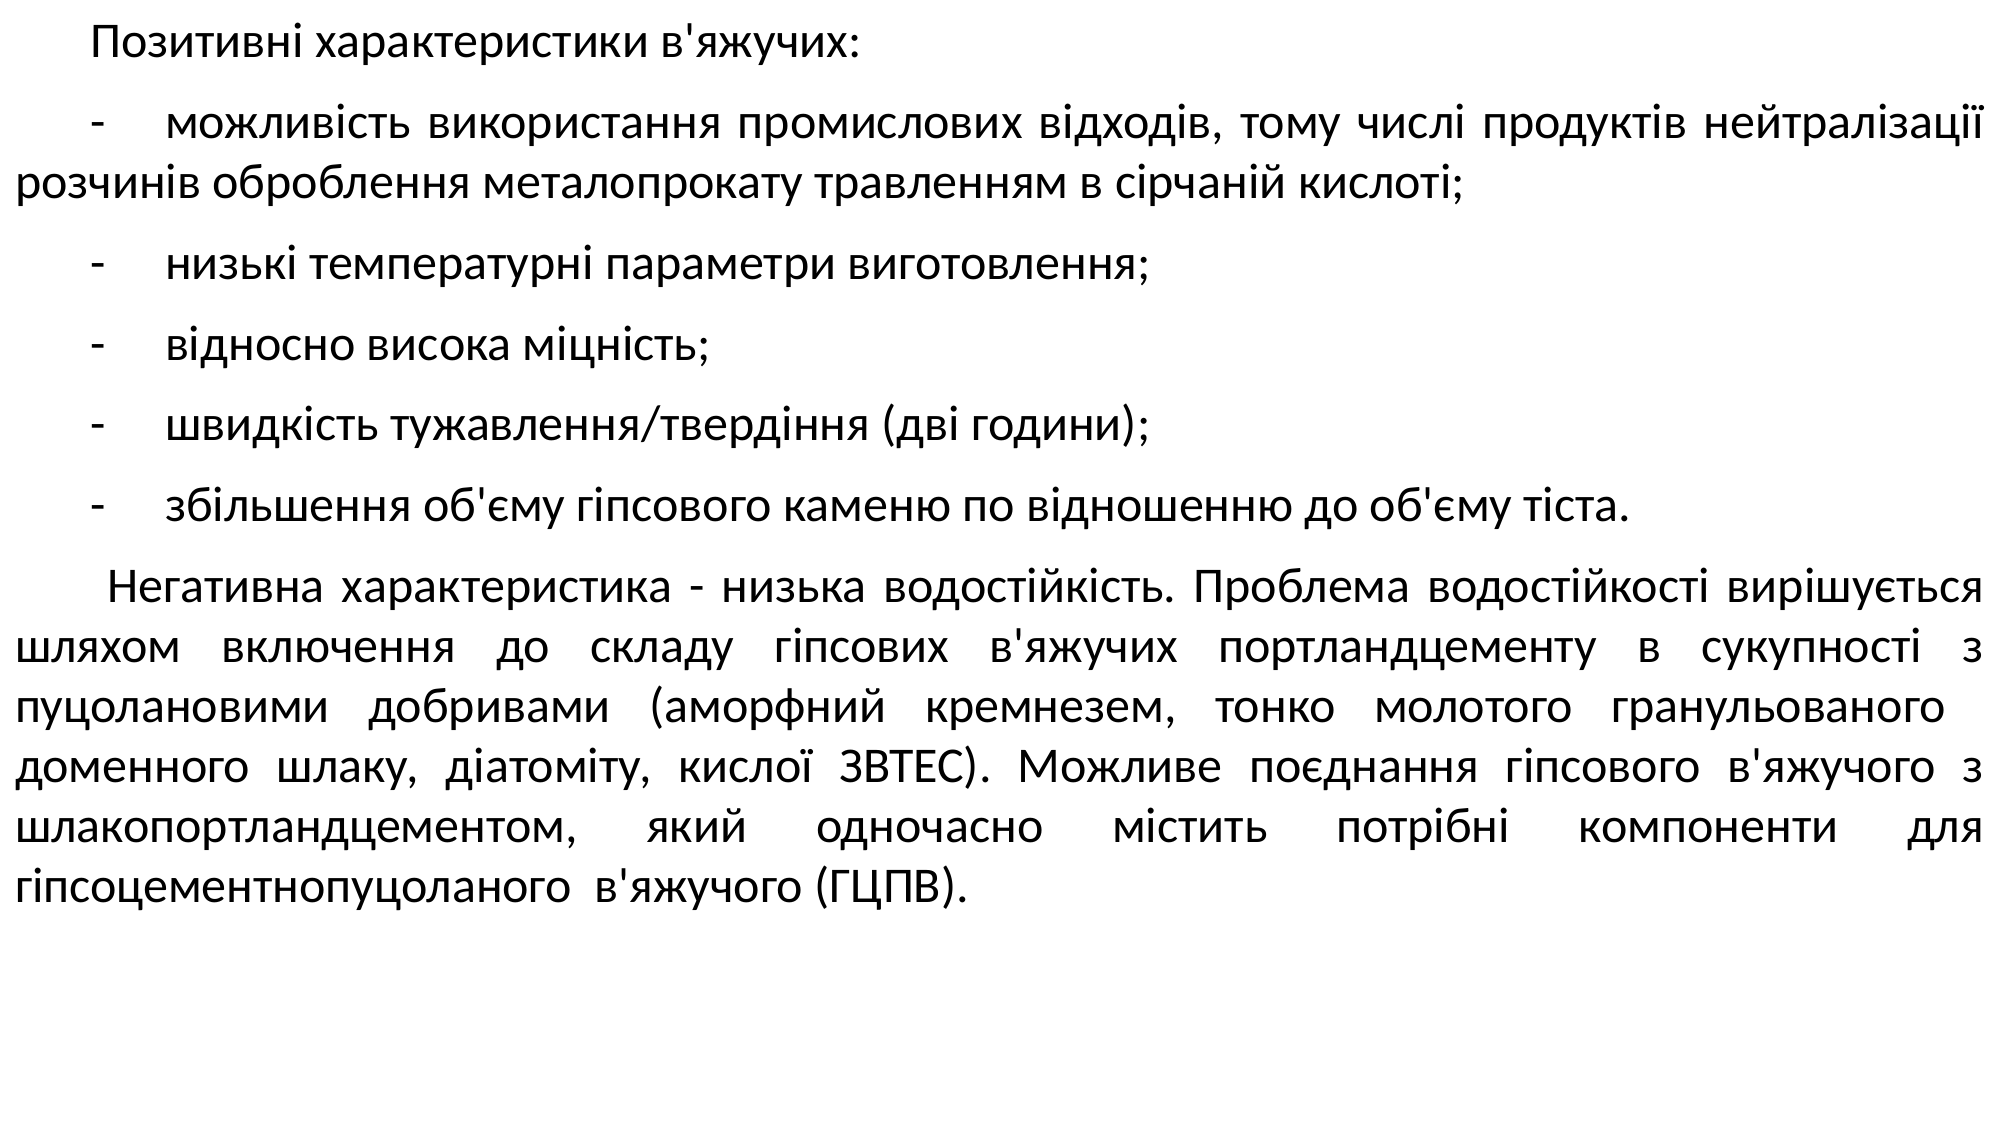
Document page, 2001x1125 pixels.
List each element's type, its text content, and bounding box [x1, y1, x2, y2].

subtitle Позитивні характеристики в'яжучих: - можливість використання промислових відходів, тому числі продуктів нейтралізації розчинів оброблення металопрокату травленням в сірчаній кислоті; - низькі температурні параметри виготовлення; - відносно висока міцність; - швидкість тужавлення/твердіння (дві години); - збільшення об'єму гіпсового каменю по відношенню до об'єму тіста. Негативна характеристика - низька водостійкість. Проблема водостійкості вирішується шляхом включення до складу гіпсових в'яжучих портландцементу в сукупності з пуцолановими добривами (аморфний кремнезем, тонко молотого гранульованого доменного шлаку, діатоміту, кислої ЗВТЕС). Можливе поєднання гіпсового в'яжучого з шлакопортландцементом, який одночасно містить потрібні компоненти для гіпсоцементнопуцоланого в'яжучого (ГЦПВ). [0, 0, 2000, 1125]
